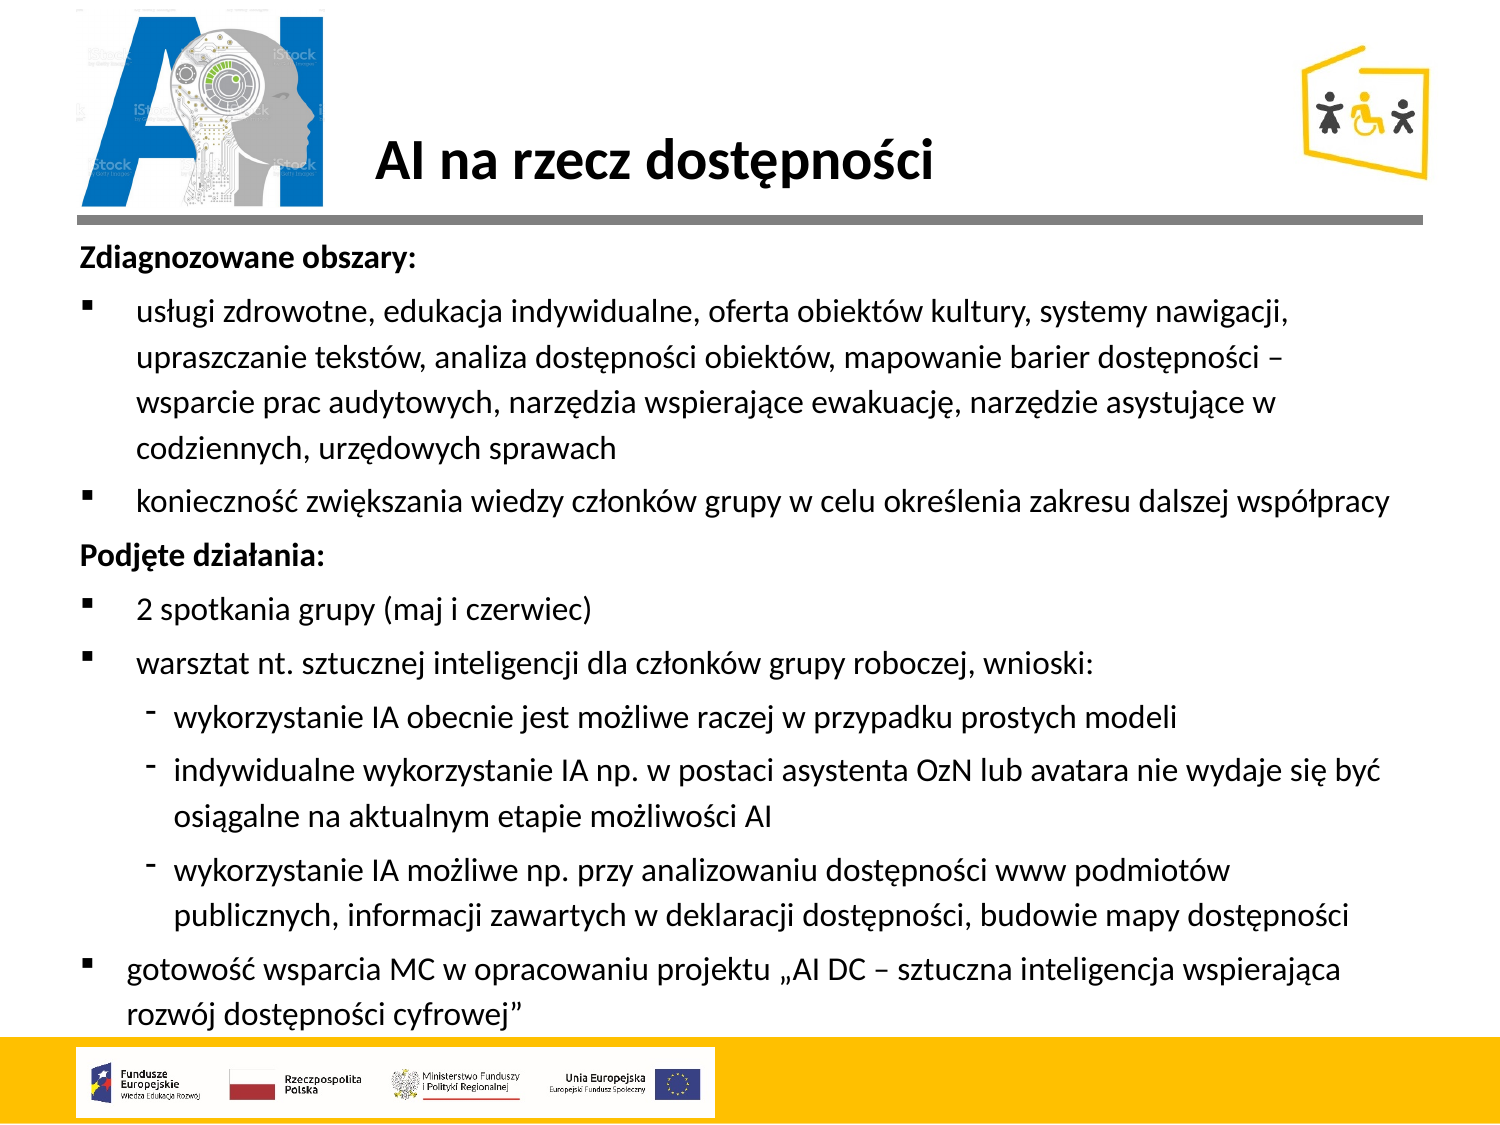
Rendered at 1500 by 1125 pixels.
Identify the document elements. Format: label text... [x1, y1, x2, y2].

picture [76, 1047, 715, 1118]
picture [76, 9, 325, 209]
picture [1281, 42, 1447, 113]
title AI na rzecz dostępności [360, 113, 1500, 209]
text_box Zdiagnozowane obszary: usługi zdrowotne, edukacja indywidualne, oferta obiektów kultury, systemy nawigacji, upraszczanie tekstów, analiza dostępności obiektów, mapowanie barier dostępności – wsparcie prac audytowych, narzędzia wspierające ewakuację, narzędzie asystujące w codziennych, urzędowych sprawach konieczność zwiększania wiedzy członków grupy w celu określenia zakresu dalszej współpracy Podjęte działania: 2 spotkania grupy (maj i czerwiec) warsztat nt. sztucznej inteligencji dla członków grupy roboczej, wnioski: wykorzystanie IA obecnie jest możliwe raczej w przypadku prostych modeli indywidualne wykorzystanie IA np. w postaci asystenta OzN lub avatara nie wydaje się być osiągalne na aktualnym etapie możliwości AI wykorzystanie IA możliwe np. przy analizowaniu dostępności www podmiotów publicznych, informacji zawartych w deklaracji dostępności, budowie mapy dostępności gotowość wsparcia MC w opracowaniu projektu „AI DC – sztuczna inteligencja wspierająca rozwój dostępności cyfrowej” [64, 208, 1412, 634]
